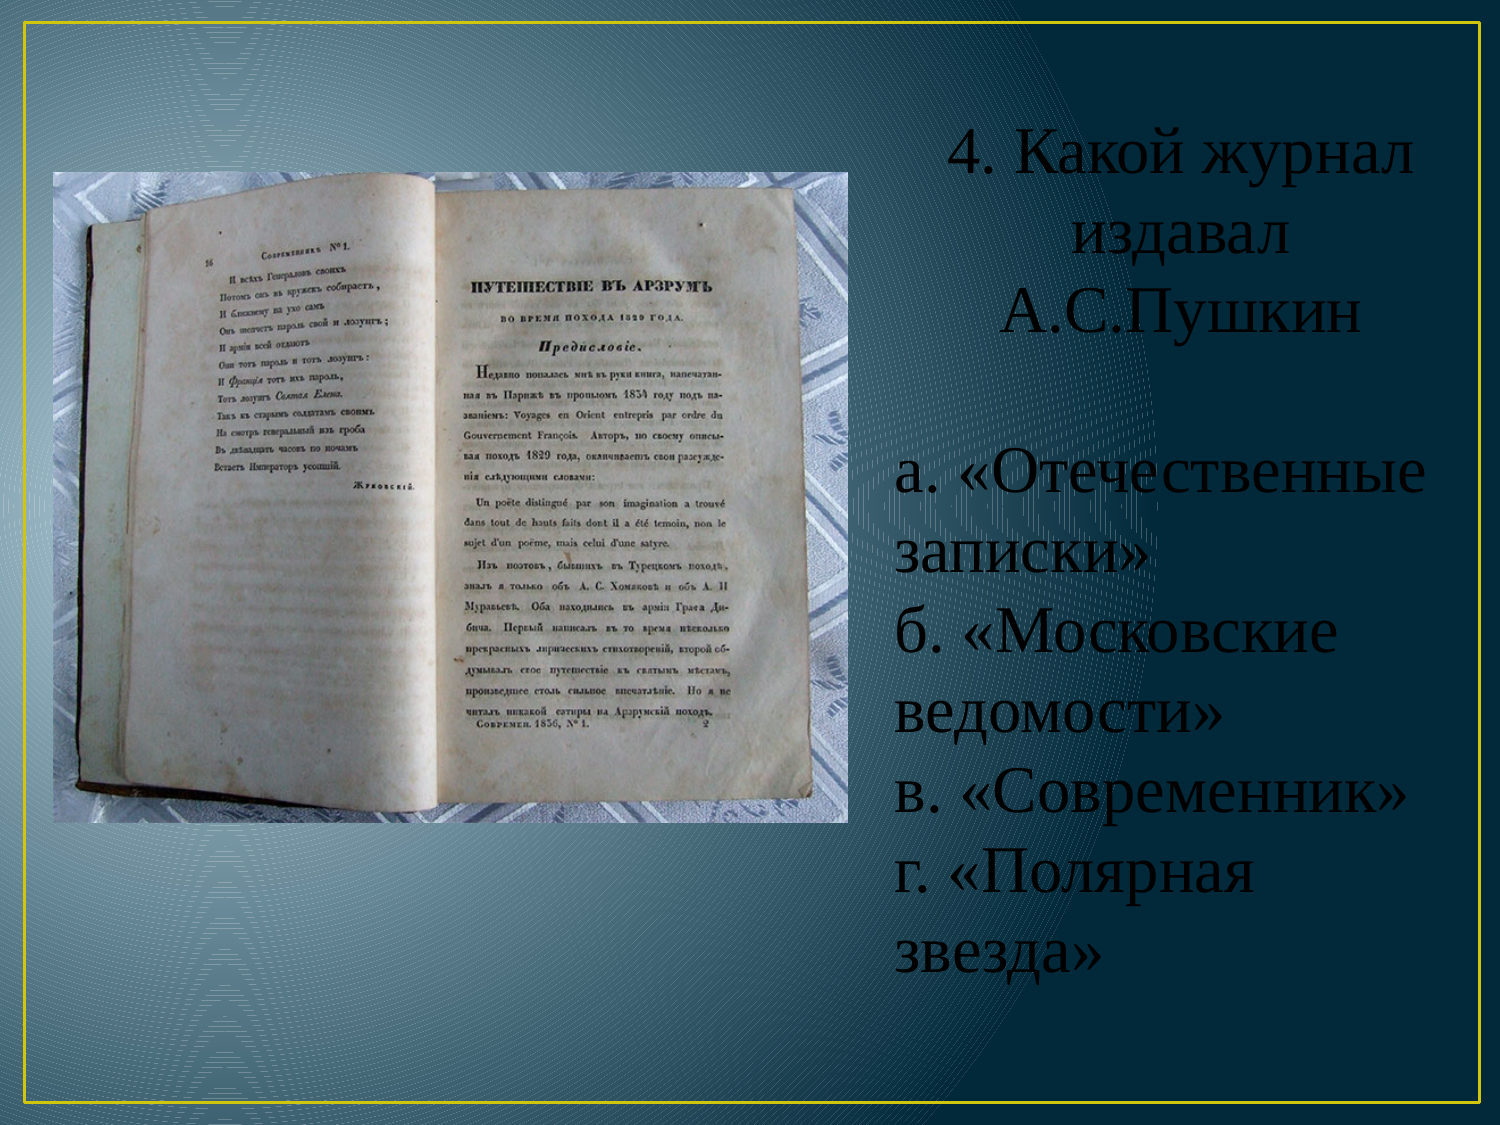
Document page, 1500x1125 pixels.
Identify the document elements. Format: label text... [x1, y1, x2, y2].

text_box 4. Какой журнал издавал А.С.Пушкин а. «Отечественные записки» б. «Московские ведомости» в. «Современник» г. «Полярная звезда» [879, 19, 1483, 994]
picture [52, 172, 848, 823]
